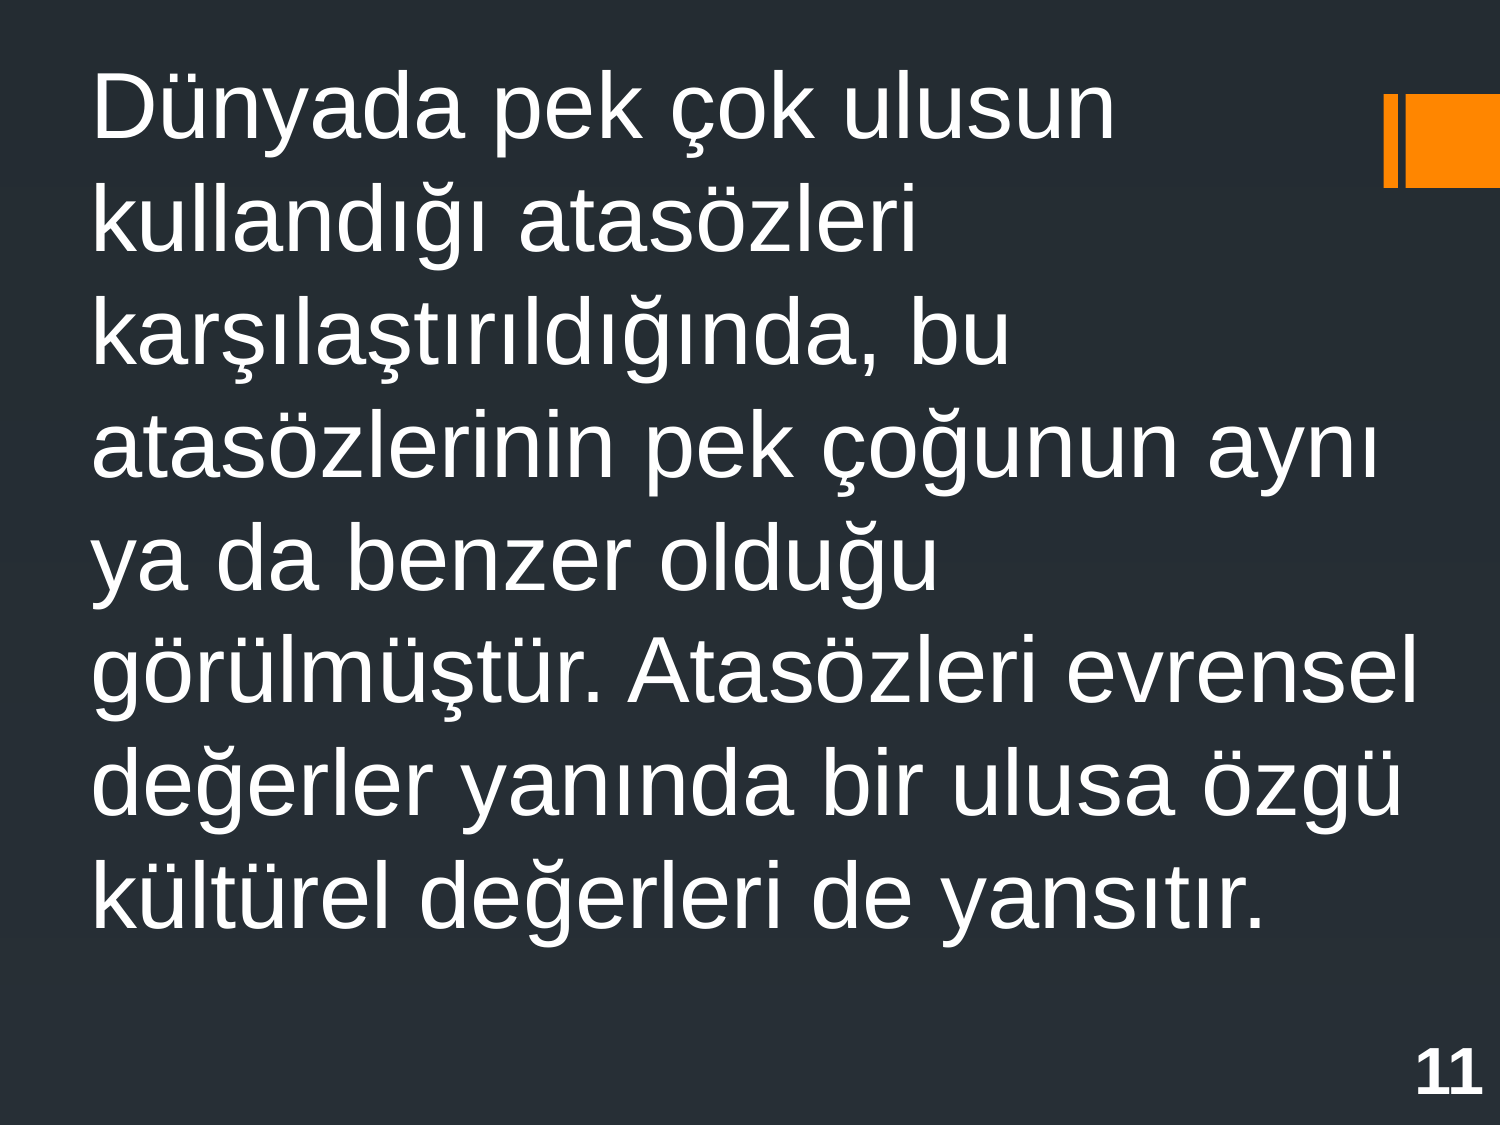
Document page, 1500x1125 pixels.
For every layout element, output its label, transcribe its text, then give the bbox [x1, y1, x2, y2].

slide_number 11 [1149, 1037, 1500, 1098]
list Dünyada pek çok ulusun kullandığı atasözleri karşılaştırıldığında, bu atasözlerinin pek çoğunun aynı ya da benzer olduğu görülmüştür. Atasözleri evrensel değerler yanında bir ulusa özgü kültürel değerleri de yansıtır. [75, 37, 1450, 1075]
